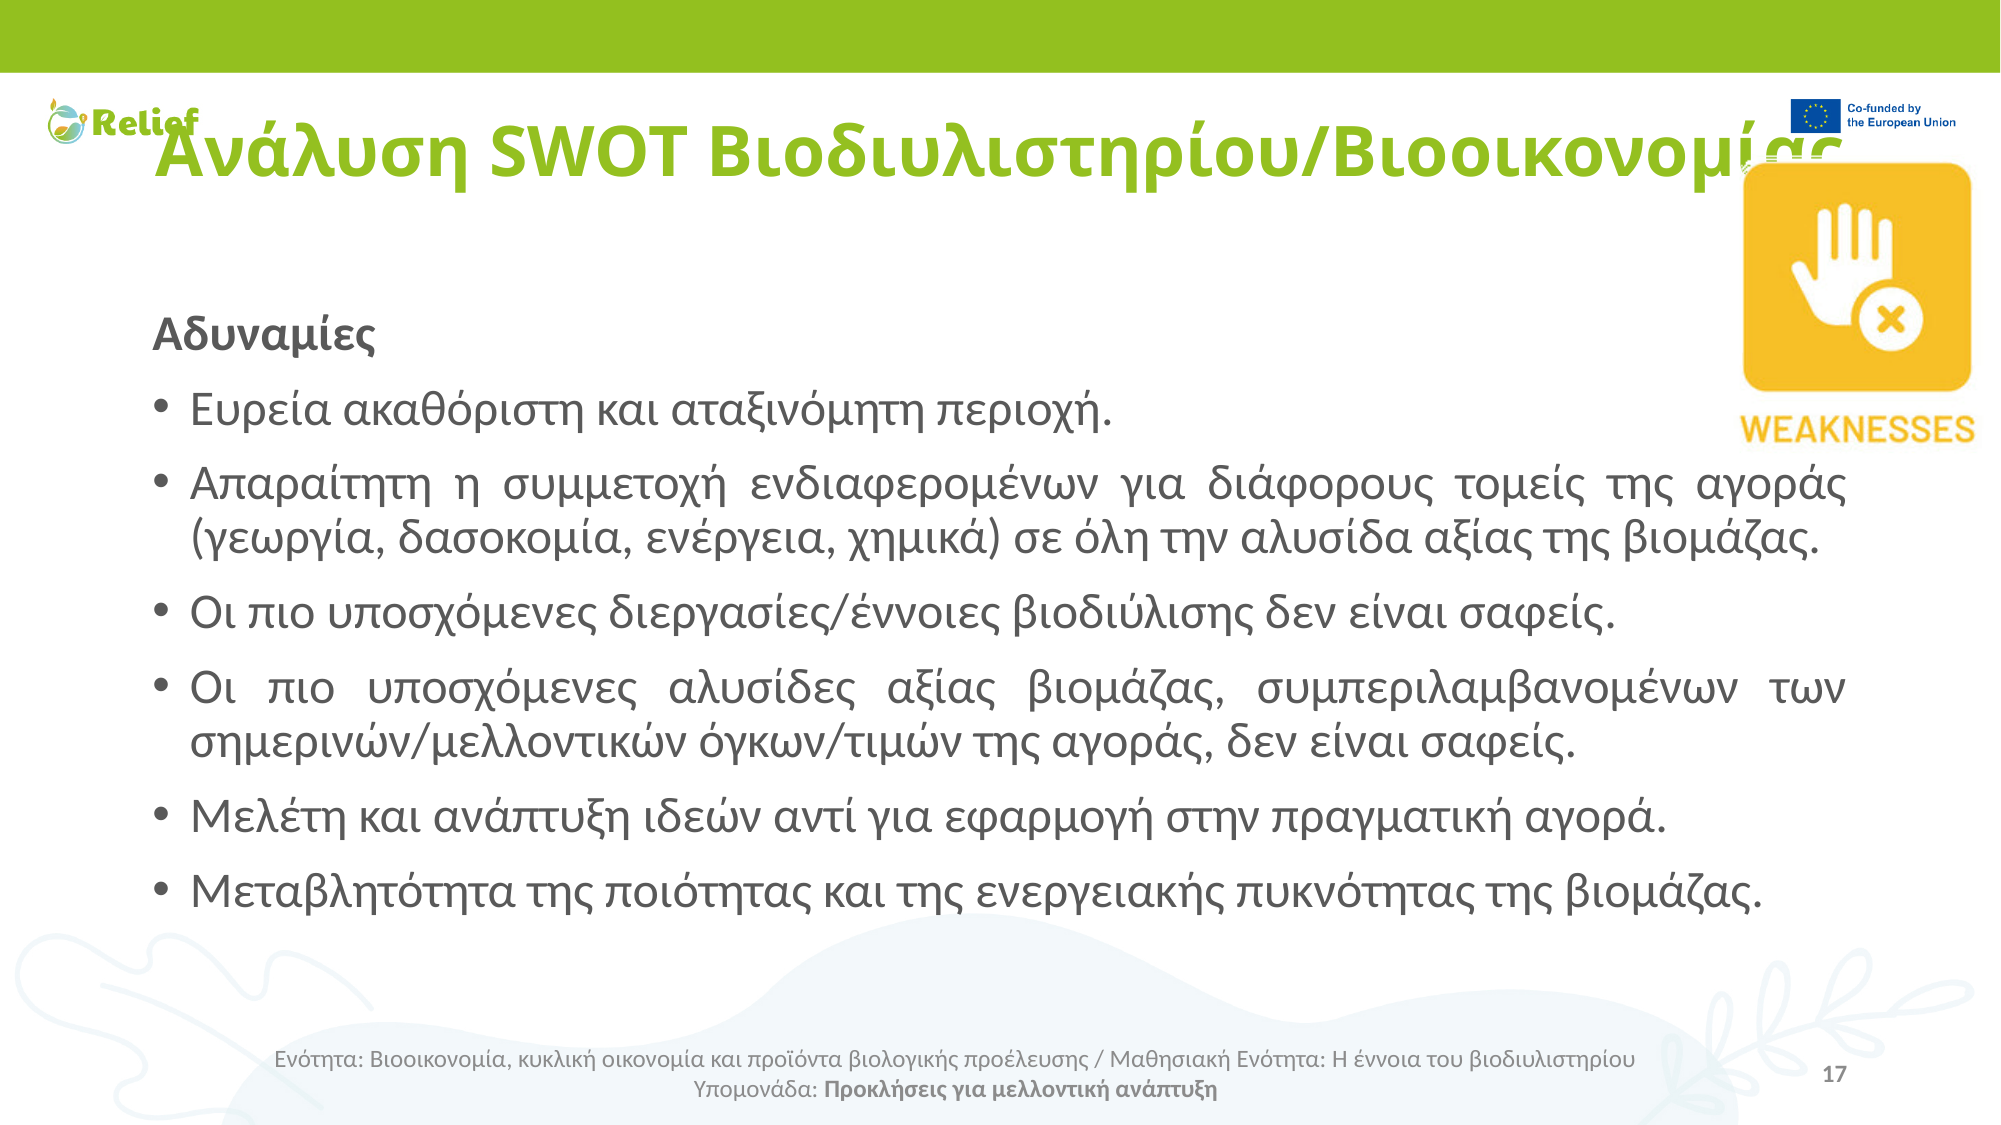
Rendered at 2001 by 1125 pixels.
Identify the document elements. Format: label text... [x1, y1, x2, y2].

slide_number 17 [1787, 1042, 1863, 1103]
footer Ενότητα: Βιοοικονομία, κυκλική οικονομία και προϊόντα βιολογικής προέλευσης / Μαθησιακή Ενότητα: Η έννοια του βιοδιυλιστηρίου Υπομονάδα: Προκλήσεις για μελλοντική ανάπτυξη [137, 1023, 1775, 1122]
list Αδυναμίες Ευρεία ακαθόριστη και αταξινόμητη περιοχή. Απαραίτητη η συμμετοχή ενδιαφερομένων για διάφορους τομείς της αγοράς (γεωργία, δασοκομία, ενέργεια, χημικά) σε όλη την αλυσίδα αξίας της βιομάζας. Οι πιο υποσχόμενες διεργασίες/έννοιες βιοδιύλισης δεν είναι σαφείς. Οι πιο υποσχόμενες αλυσίδες αξίας βιομάζας, συμπεριλαμβανομένων των σημερινών/μελλοντικών όγκων/τιμών της αγοράς, δεν είναι σαφείς. Μελέτη και ανάπτυξη ιδεών αντί για εφαρμογή στην πραγματική αγορά. Μεταβλητότητα της ποιότητας και της ενεργειακής πυκνότητας της βιομάζας. [137, 299, 1863, 1014]
picture [0, 0, 2001, 1125]
title Ανάλυση SWOT Βιοδιυλιστηρίου/Βιοοικονομίας [137, 71, 1863, 238]
